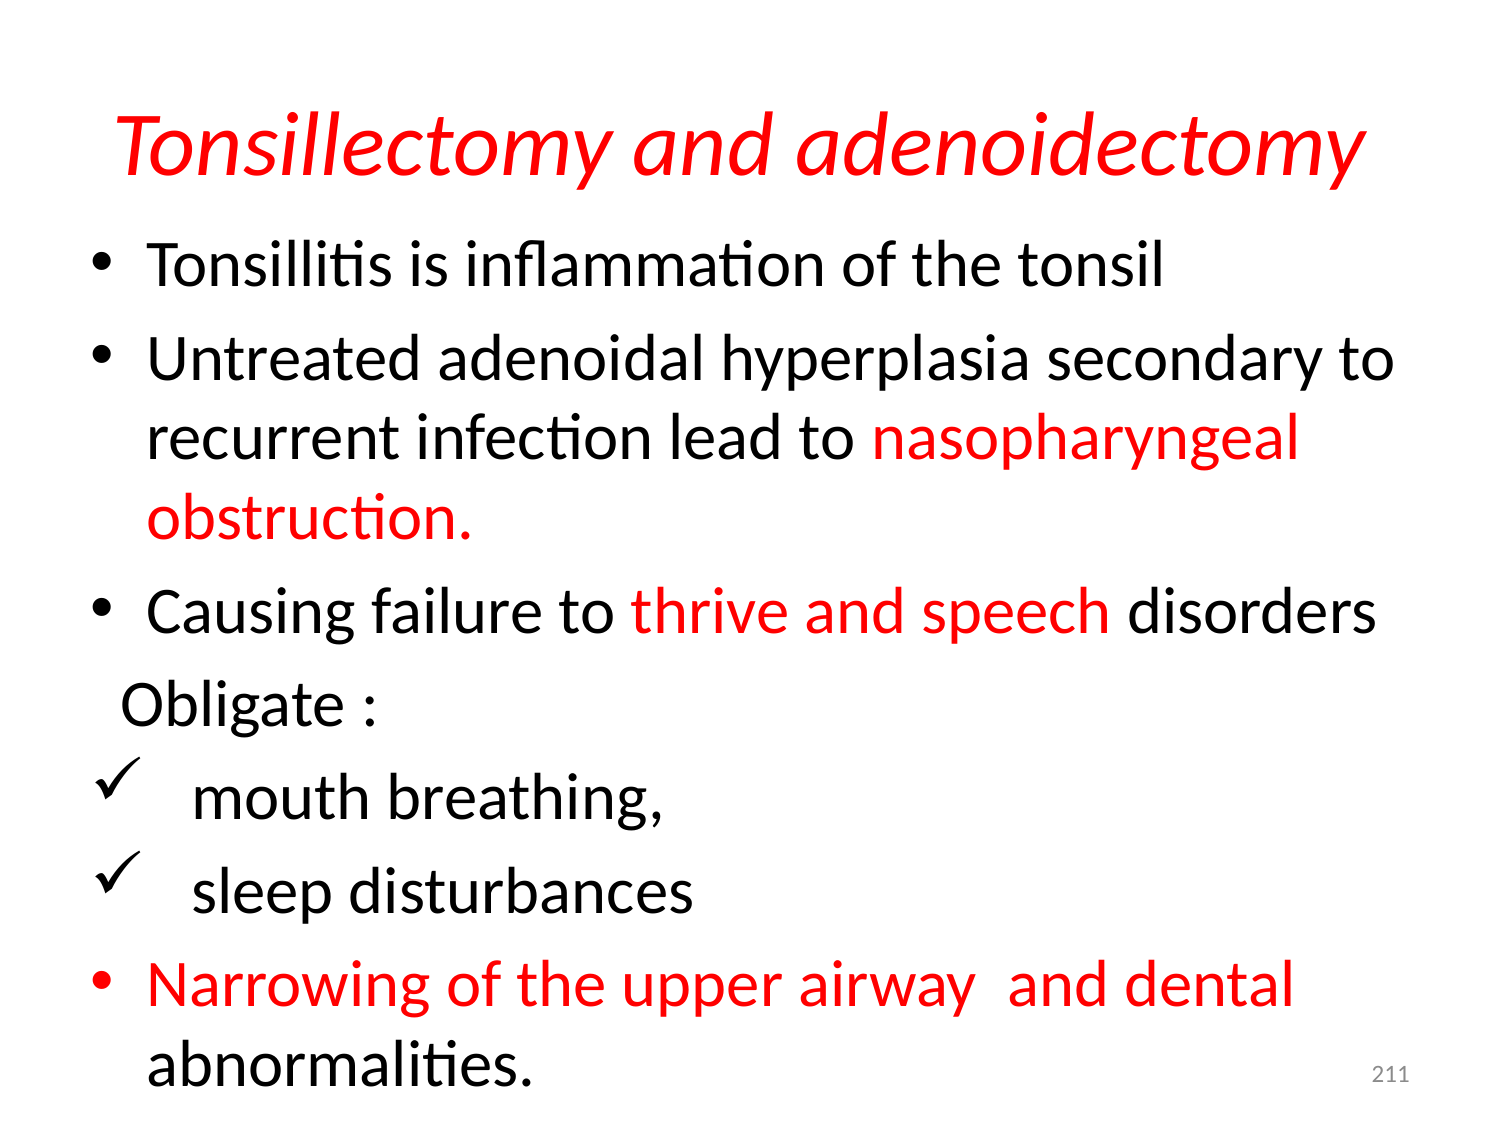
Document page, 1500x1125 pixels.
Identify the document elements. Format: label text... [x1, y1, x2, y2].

list Tonsillitis is inflammation of the tonsil Untreated adenoidal hyperplasia secondary to recurrent infection lead to nasopharyngeal obstruction. Causing failure to thrive and speech disorders Obligate : mouth breathing, sleep disturbances Narrowing of the upper airway and dental abnormalities. [75, 212, 1425, 1125]
slide_number 211 [1074, 1042, 1425, 1103]
title Tonsillectomy and adenoidectomy [75, 45, 1425, 212]
